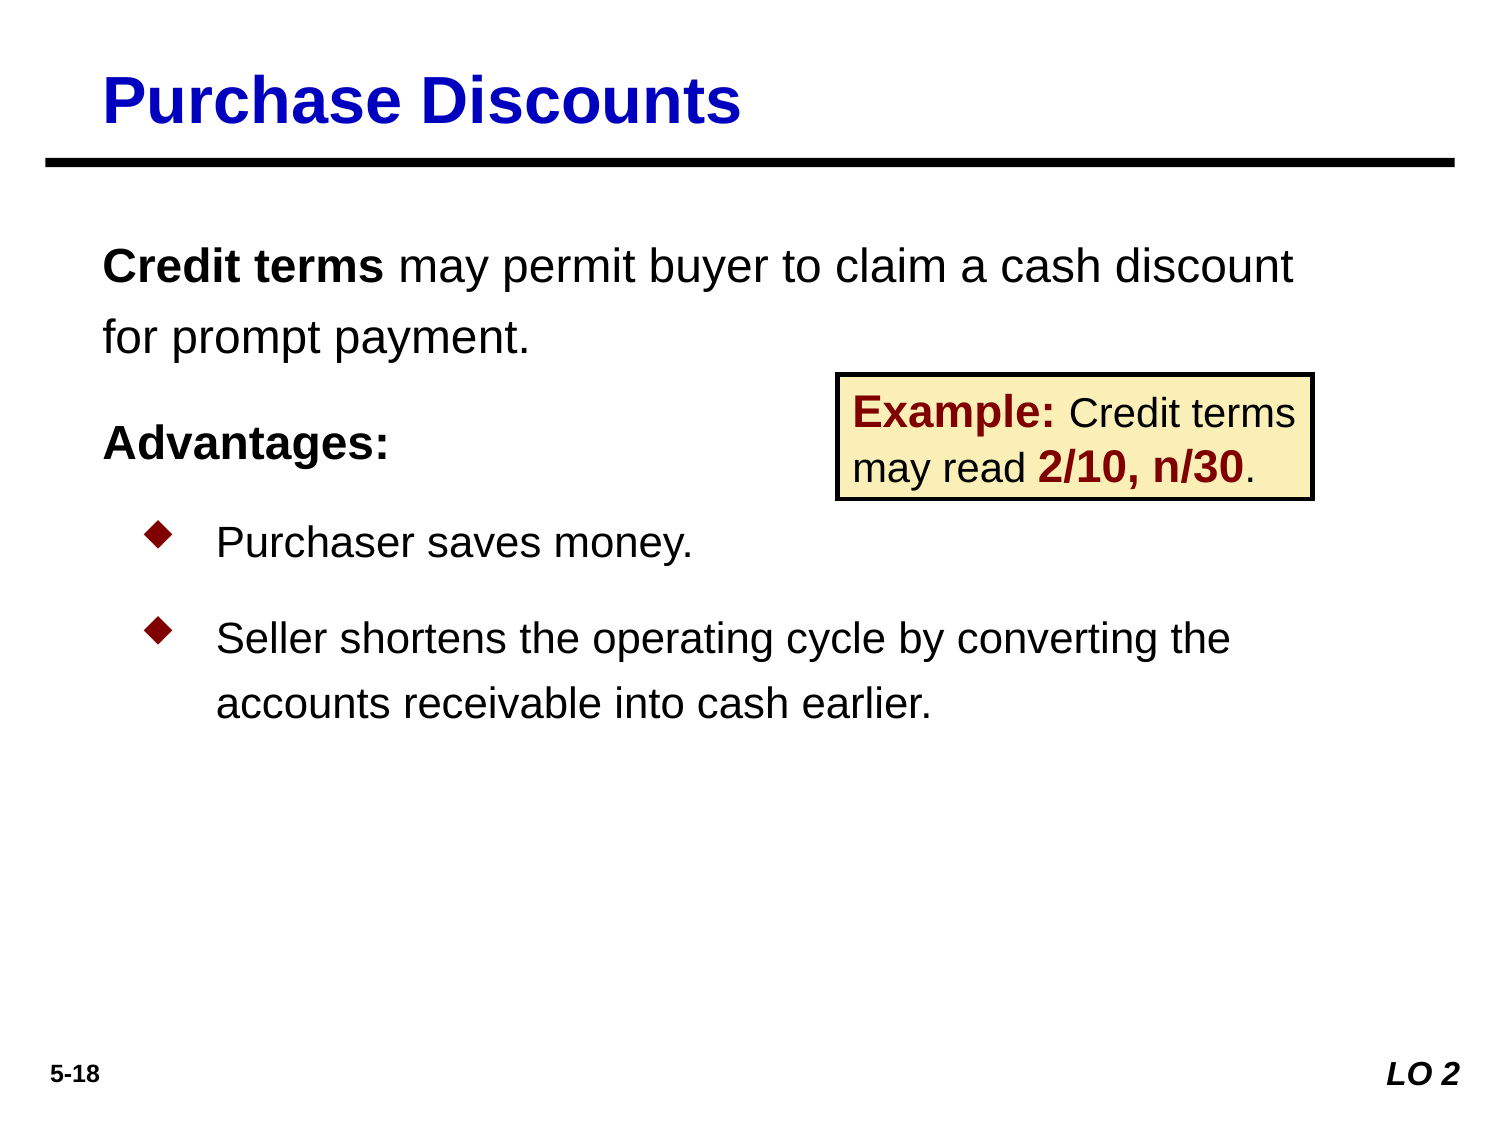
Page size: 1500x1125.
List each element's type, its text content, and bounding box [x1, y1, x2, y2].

text_box LO 2 [1350, 1044, 1475, 1100]
text_box Example: Credit terms may read 2/10, n/30. [837, 374, 1313, 499]
text_box Credit terms may permit buyer to claim a cash discount for prompt payment. Advantages: Purchaser saves money. Seller shortens the operating cycle by converting the accounts receivable into cash earlier. [87, 212, 1350, 736]
text_box Purchase Discounts [87, 50, 1338, 142]
